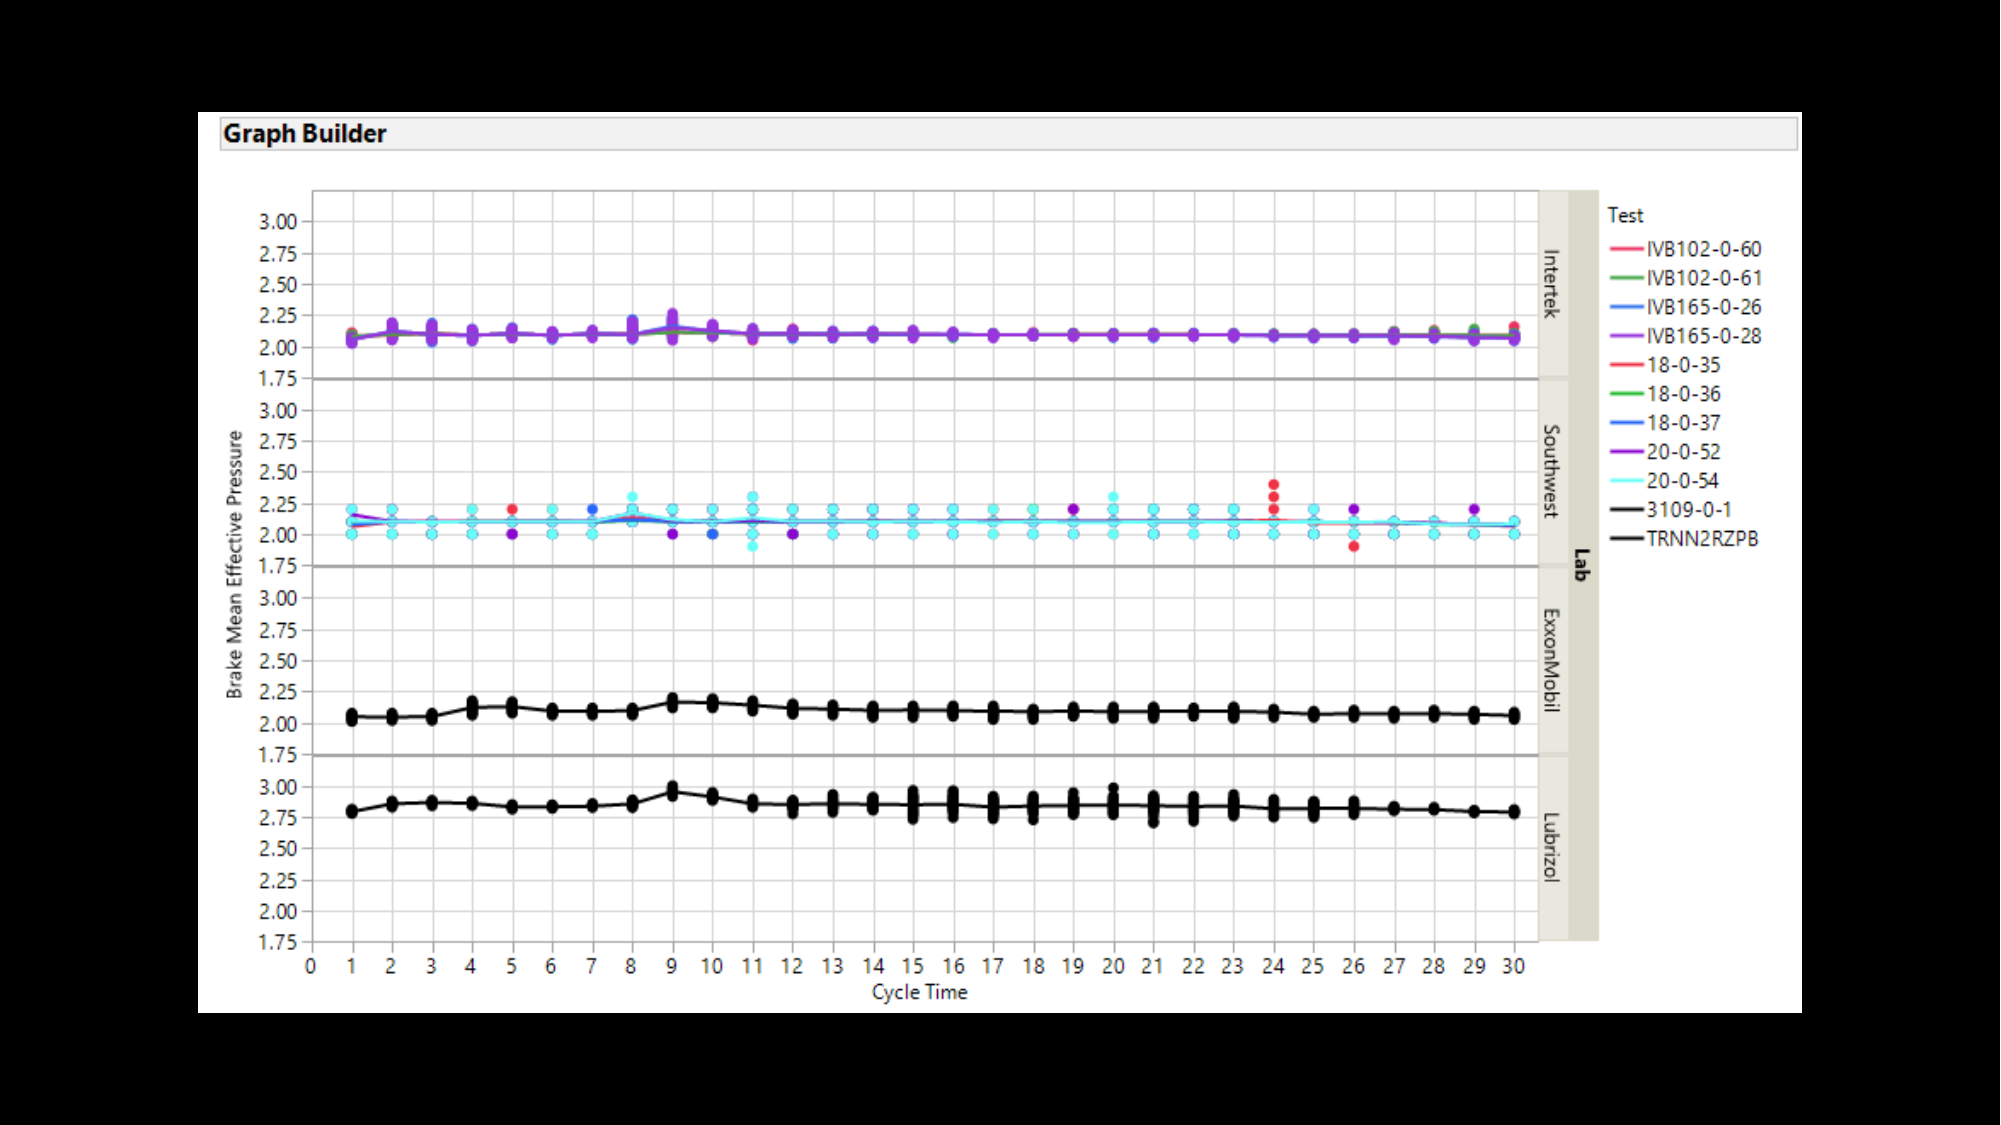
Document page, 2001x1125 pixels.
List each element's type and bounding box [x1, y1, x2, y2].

picture [198, 112, 1802, 1013]
